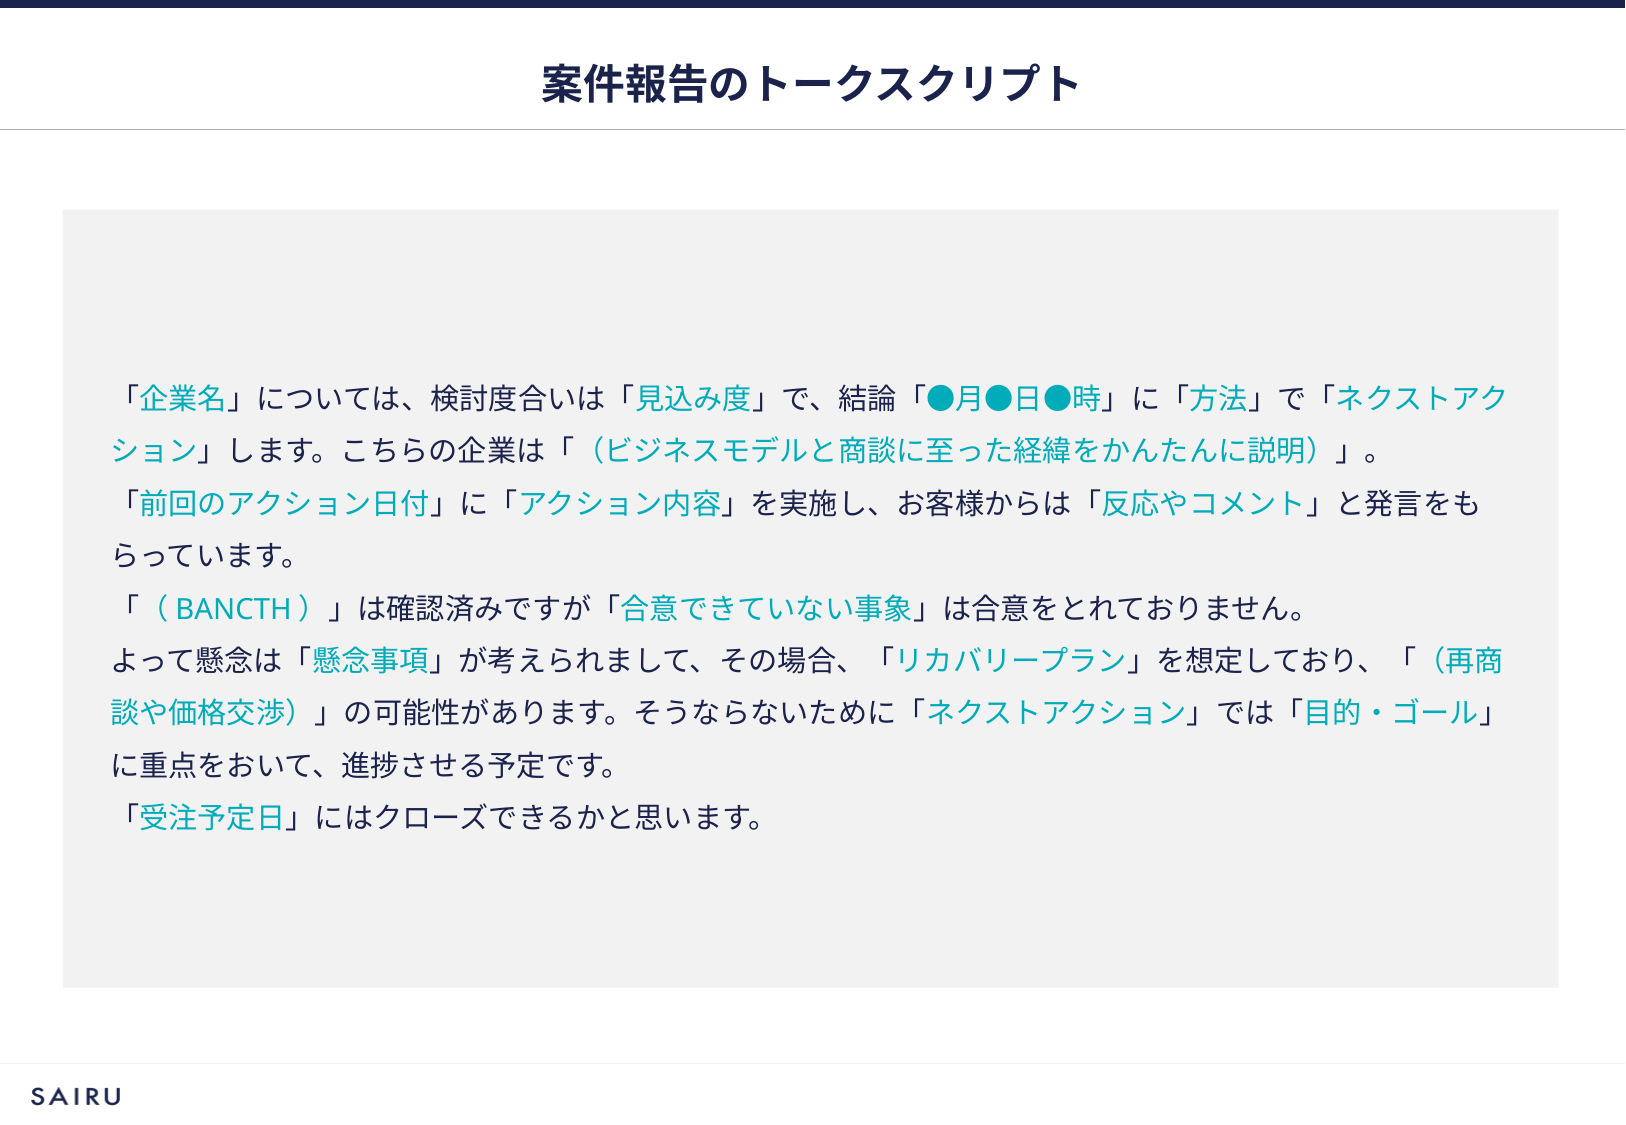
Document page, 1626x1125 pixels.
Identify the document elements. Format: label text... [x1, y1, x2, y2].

text_box 「企業名」については、検討度合いは「見込み度」で、結論「●月●日●時」に「方法」で「ネクストアクション」します。こちらの企業は「（ビジネスモデルと商談に至った経緯をかんたんに説明）」。 「前回のアクション日付」に「アクション内容」を実施し、お客様からは「反応やコメント」と発言をもらっています。 「（BANCTH）」は確認済みですが「合意できていない事象」は合意をとれておりません。 よって懸念は「懸念事項」が考えられまして、その場合、「リカバリープラン」を想定しており、「（再商談や価格交渉）」の可能性があります。そうならないために「ネクストアクション」では「目的・ゴール」に重点をおいて、進捗させる予定です。 「受注予定日」にはクローズできるかと思います。 [62, 209, 1559, 988]
title 案件報告のトークスクリプト [0, 50, 1625, 114]
picture [22, 1078, 129, 1114]
